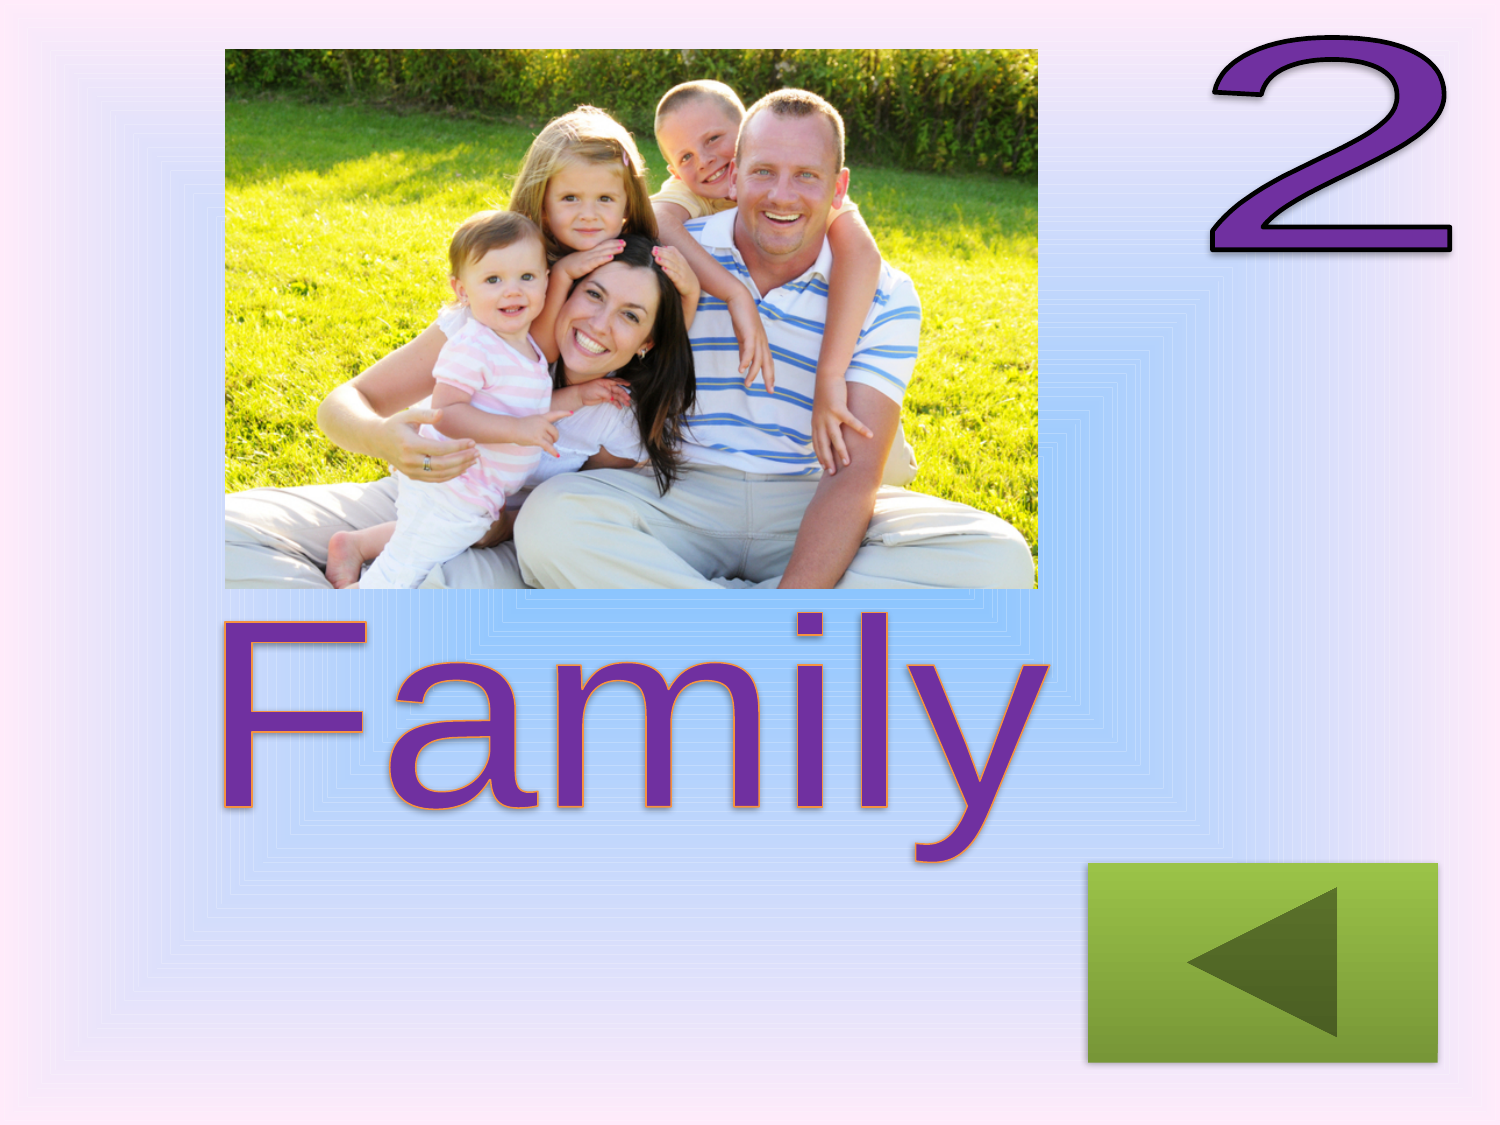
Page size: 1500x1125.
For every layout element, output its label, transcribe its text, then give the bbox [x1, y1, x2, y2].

text_box Family [388, 661, 539, 811]
text_box Family [556, 661, 760, 808]
text_box Family [906, 664, 1051, 864]
text_box [1087, 862, 1438, 1063]
picture [224, 49, 1038, 589]
